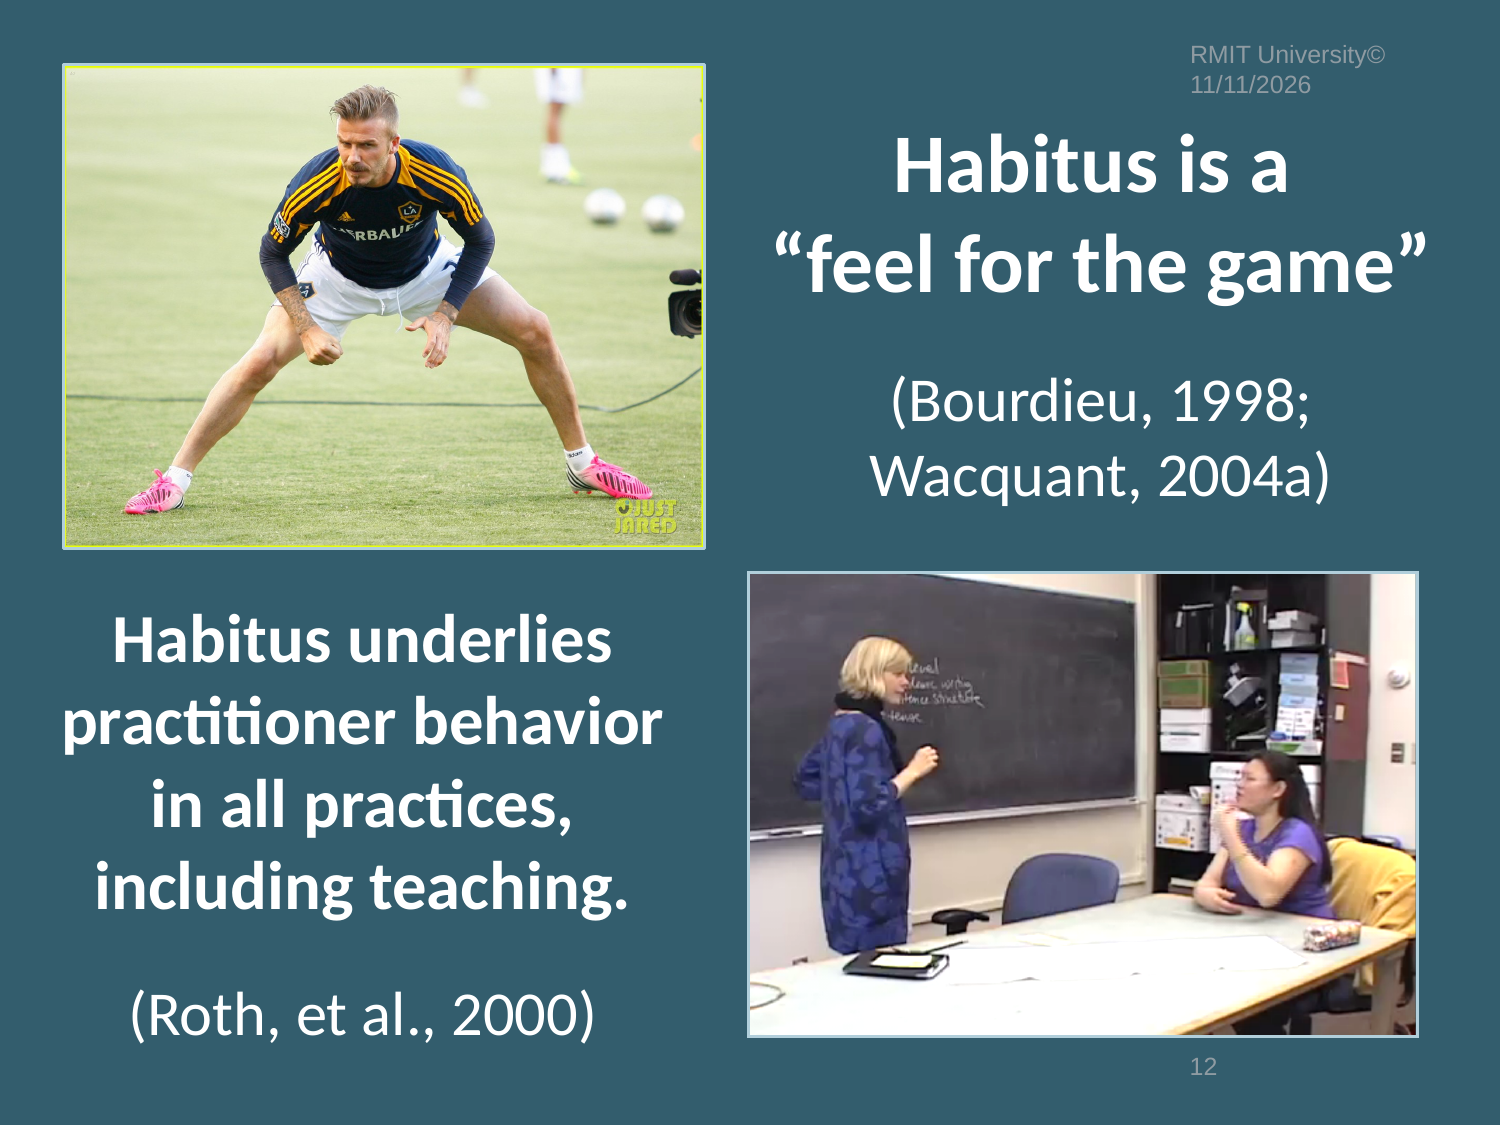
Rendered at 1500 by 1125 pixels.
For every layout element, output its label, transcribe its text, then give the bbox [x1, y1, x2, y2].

picture [749, 574, 1416, 1036]
picture [64, 66, 703, 547]
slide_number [1175, 31, 1475, 91]
slide_number 12 [1174, 1045, 1362, 1103]
text_box Habitus underlies practitioner behavior in all practices, including teaching. (Roth, et al., 2000) [11, 586, 715, 1056]
text_box Habitus is a “feel for the game” (Bourdieu, 1998; Wacquant, 2004a) [708, 101, 1495, 517]
